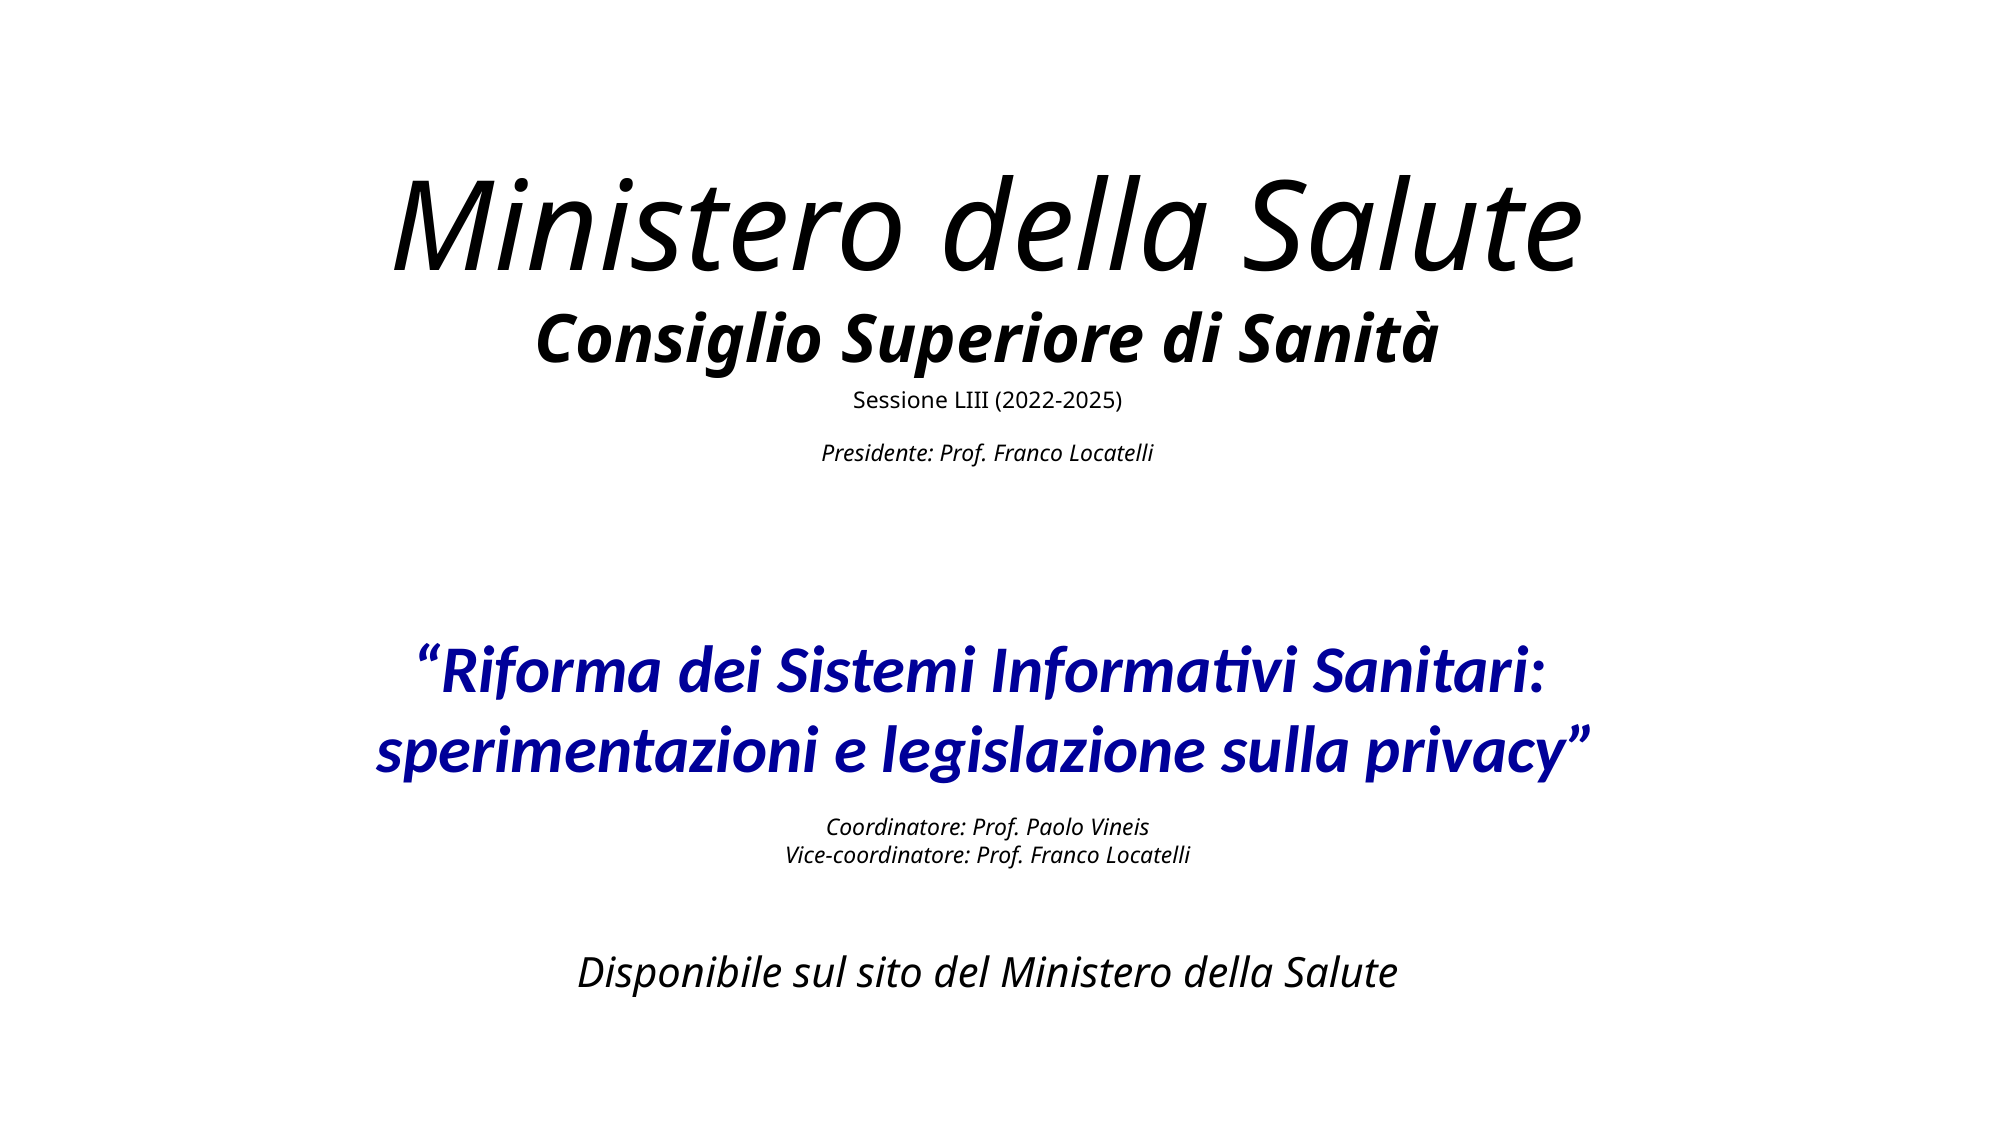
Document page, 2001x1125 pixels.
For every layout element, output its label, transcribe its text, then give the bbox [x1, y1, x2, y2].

text_box Ministero della Salute Consiglio Superiore di Sanità Sessione LIII (2022-2025) Presidente: Prof. Franco Locatelli “Riforma dei Sistemi Informativi Sanitari: sperimentazioni e legislazione sulla privacy” Coordinatore: Prof. Paolo Vineis Vice-coordinatore: Prof. Franco Locatelli Disponibile sul sito del Ministero della Salute [285, 138, 1690, 1003]
